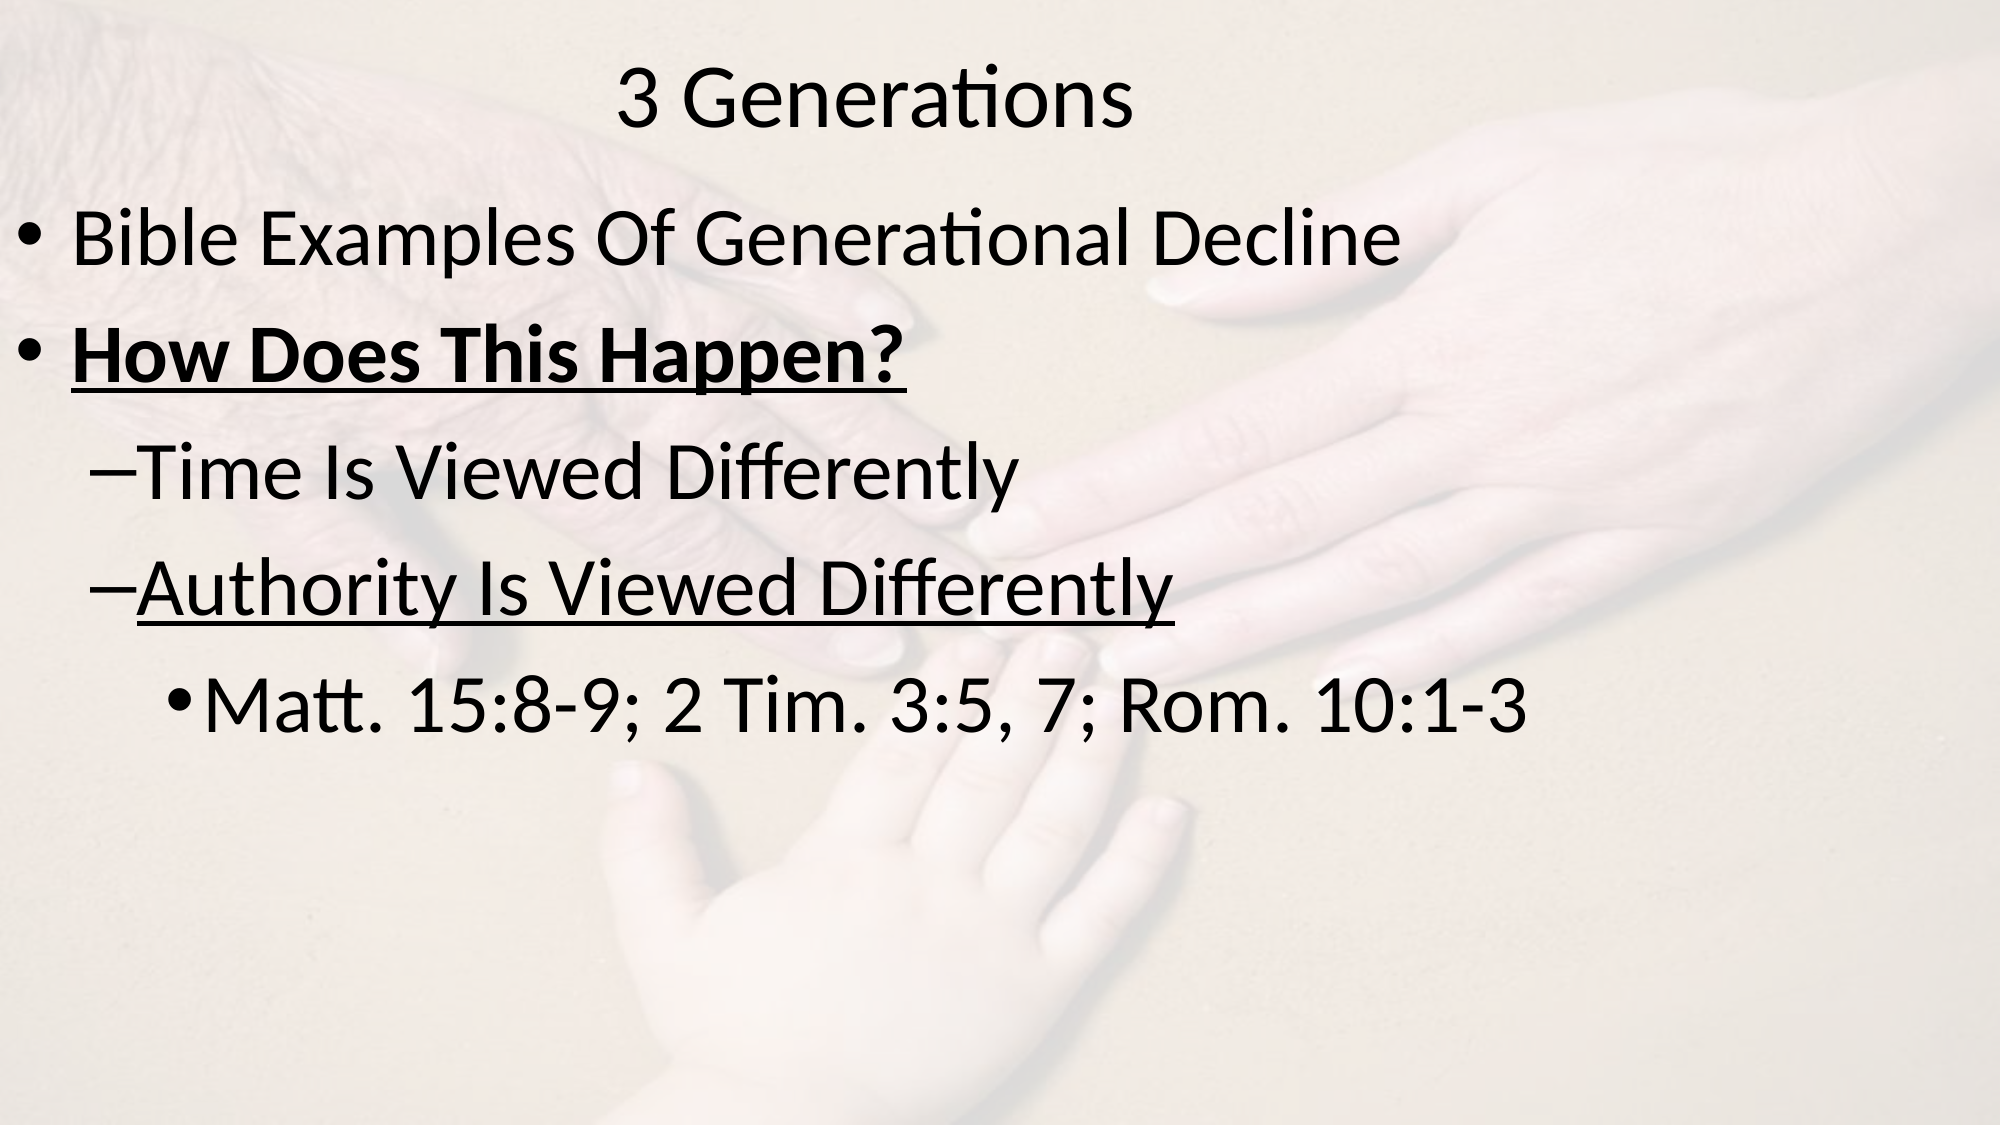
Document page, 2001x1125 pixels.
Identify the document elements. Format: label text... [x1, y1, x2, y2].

title 3 Generations [275, 0, 1475, 174]
list Bible Examples Of Generational Decline How Does This Happen? Time Is Viewed Differently Authority Is Viewed Differently Matt. 15:8-9; 2 Tim. 3:5, 7; Rom. 10:1-3 [0, 174, 2000, 1125]
